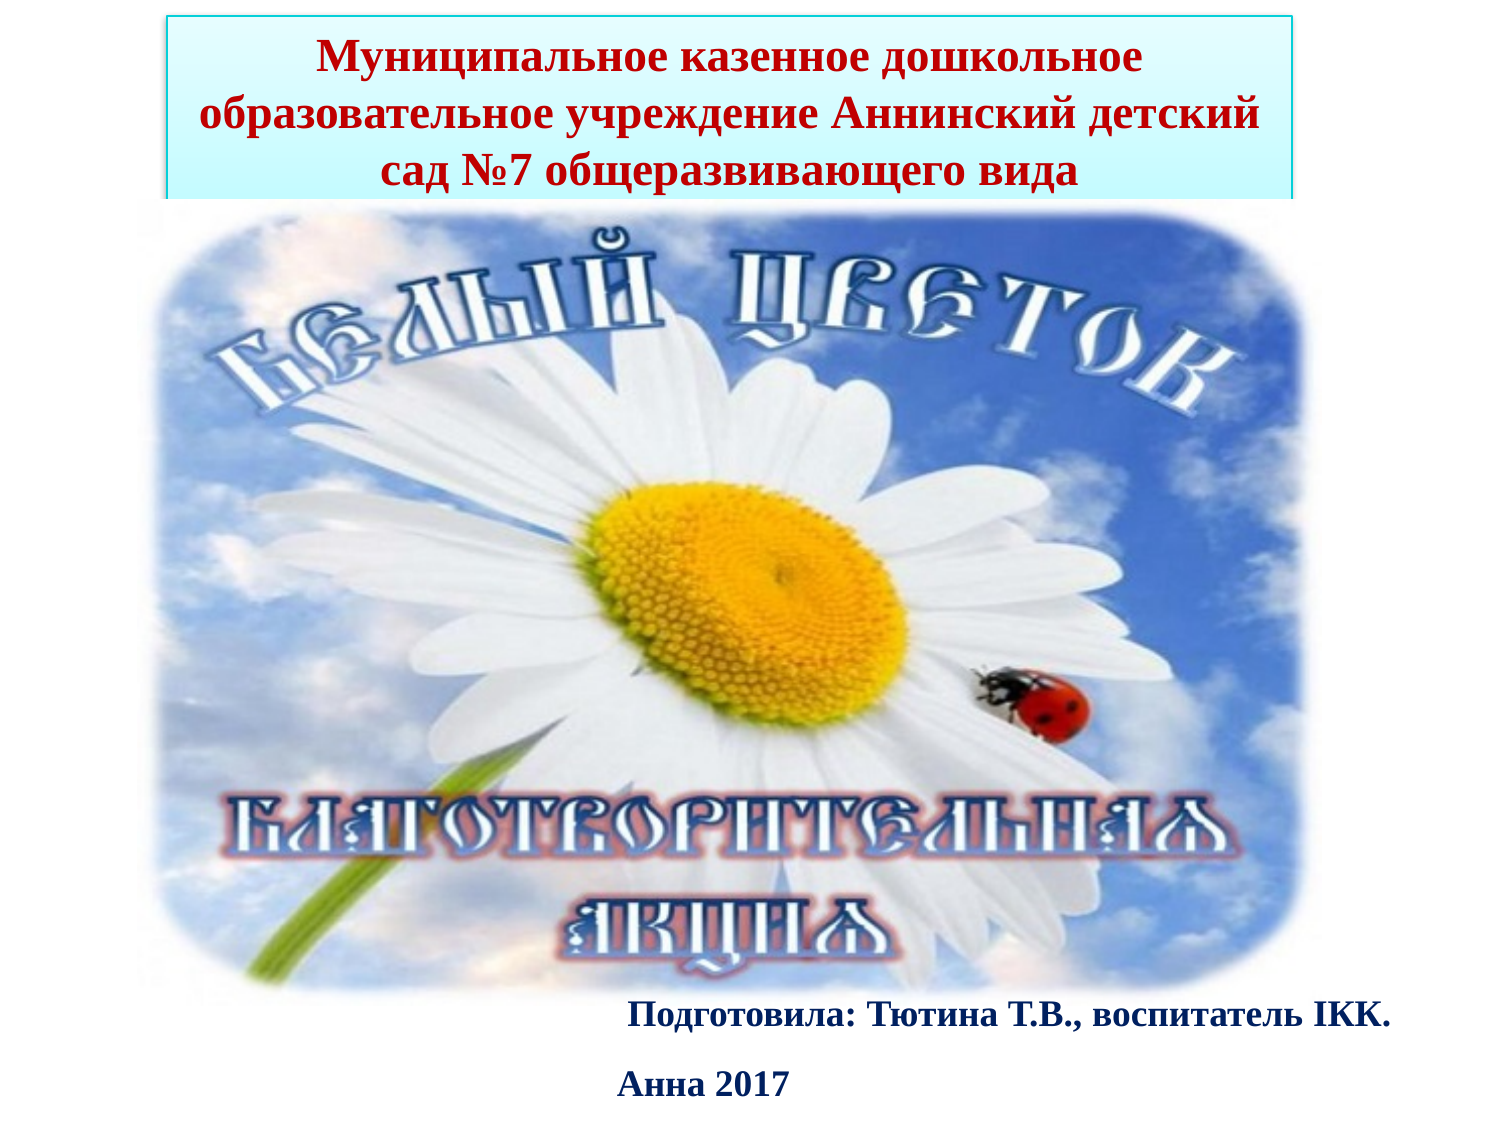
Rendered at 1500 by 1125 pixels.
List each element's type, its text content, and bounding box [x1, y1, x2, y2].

picture [137, 199, 1323, 1007]
title Муниципальное казенное дошкольное образовательное учреждение Аннинский детский сад №7 общеразвивающего вида [166, 15, 1293, 198]
text_box Анна 2017 [602, 1051, 1053, 1112]
text_box Подготовила: Тютина Т.В., воспитатель IКК. [612, 981, 1488, 1041]
